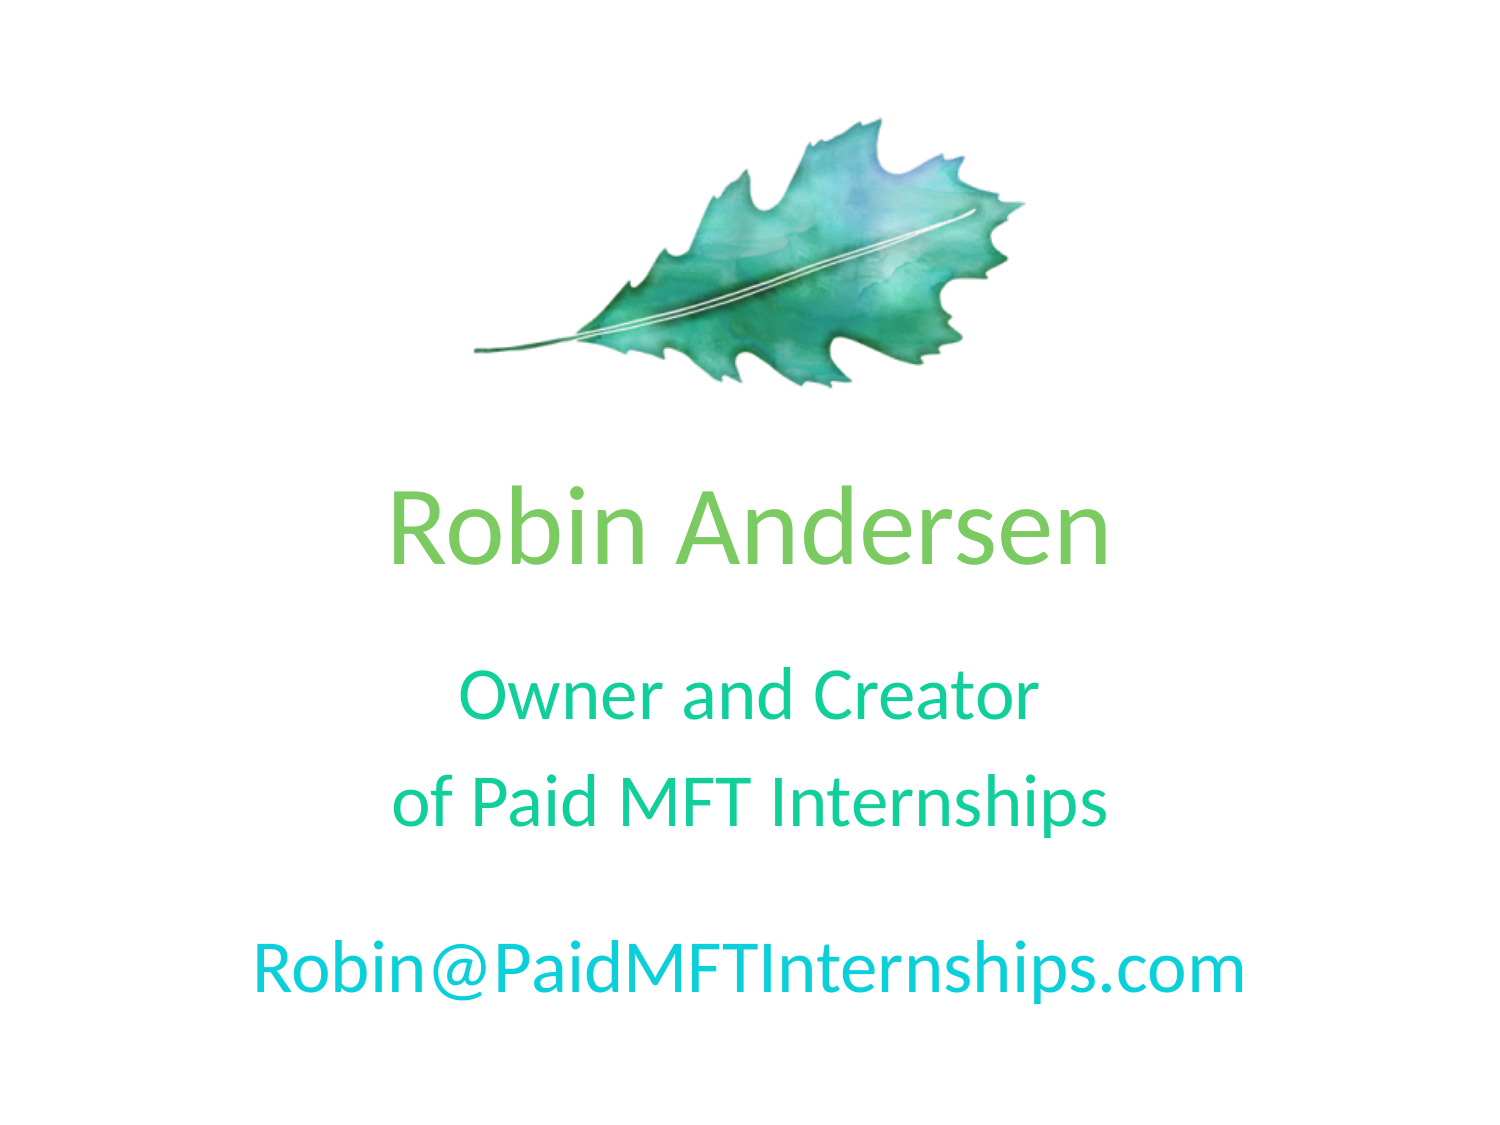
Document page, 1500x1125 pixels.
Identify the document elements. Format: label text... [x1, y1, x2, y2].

title Robin Andersen [111, 311, 1388, 592]
subtitle Owner and Creator of Paid MFT Internships Robin@PaidMFTInternships.com [0, 636, 1500, 1063]
picture [462, 0, 1038, 541]
